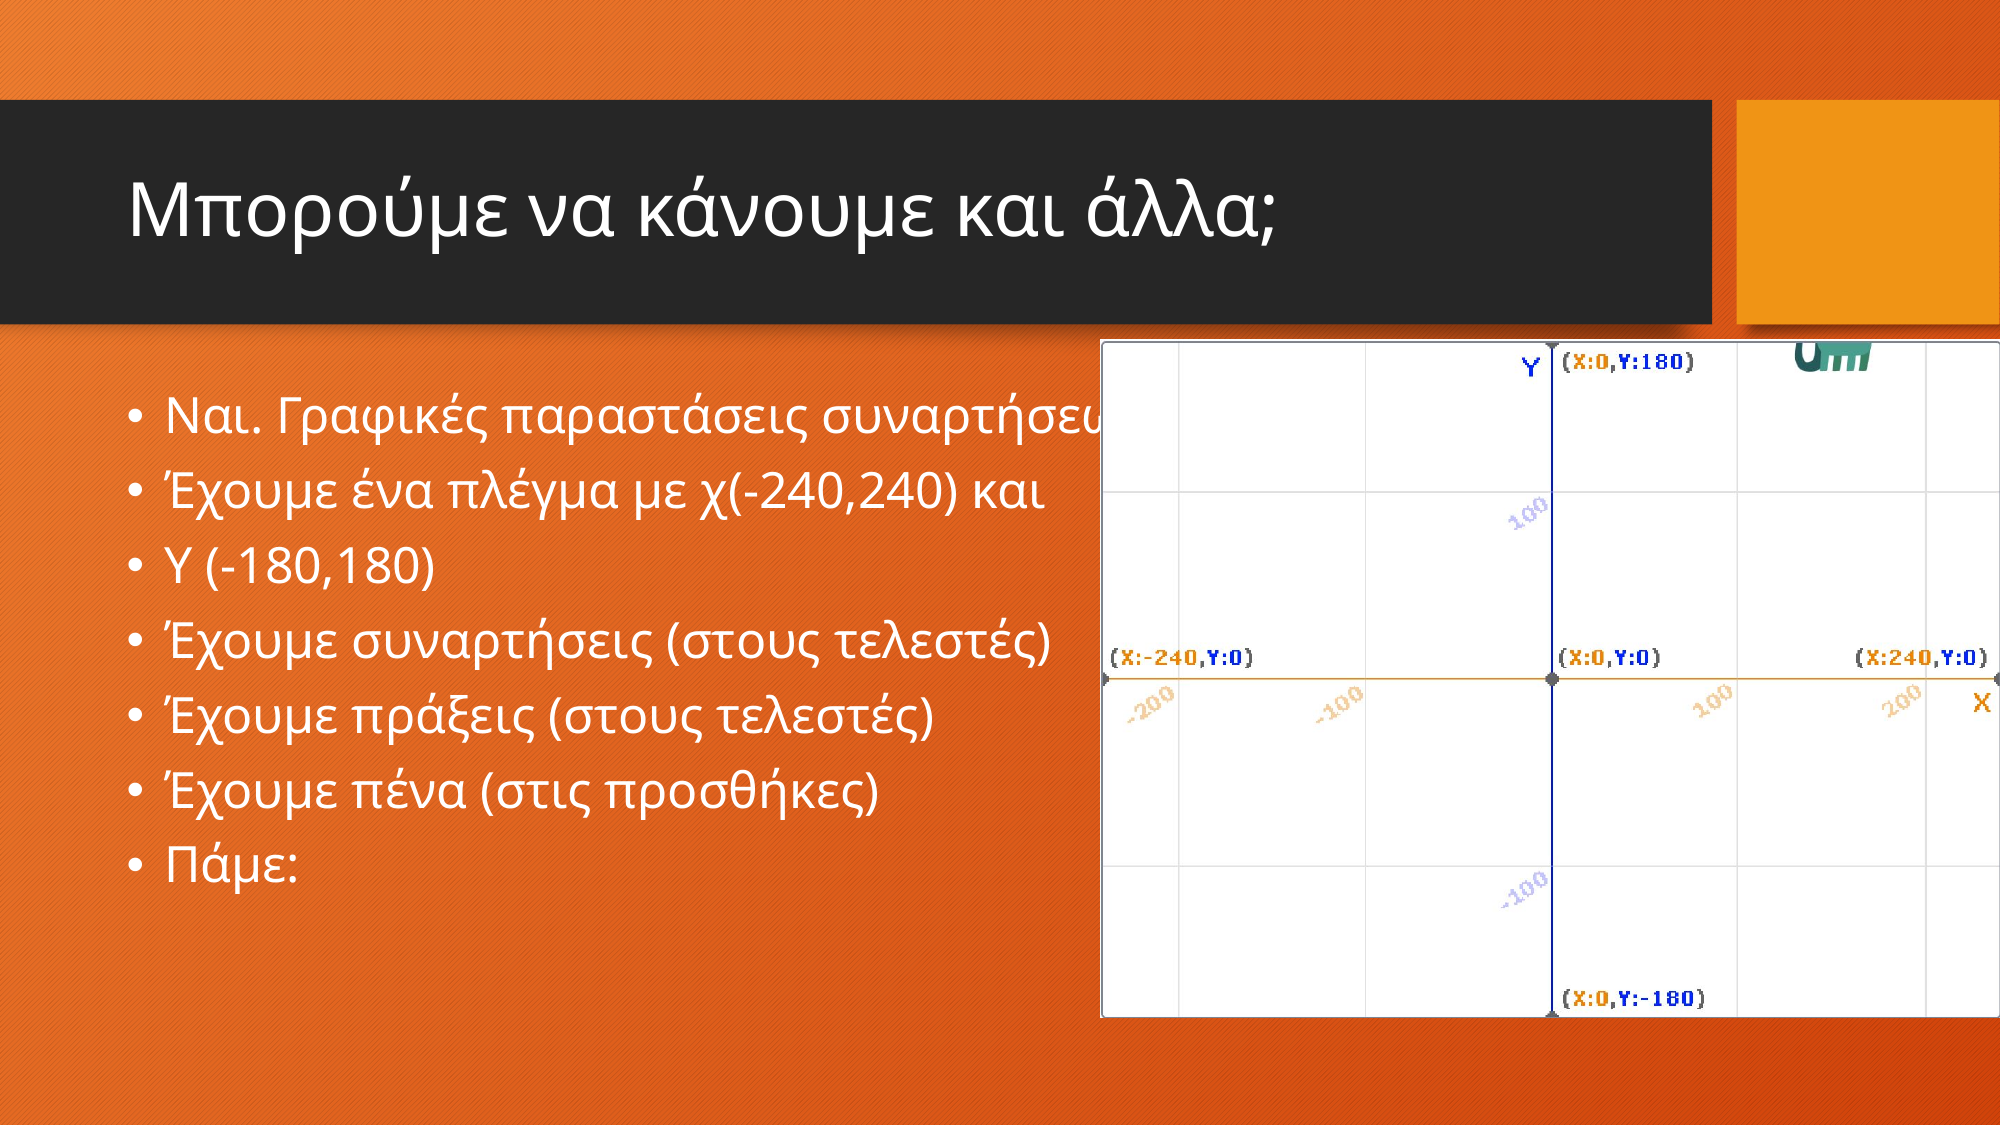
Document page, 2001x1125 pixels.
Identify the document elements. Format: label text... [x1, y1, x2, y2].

picture [0, 325, 2000, 1018]
title Μπορούμε να κάνουμε και άλλα; [111, 123, 1689, 301]
